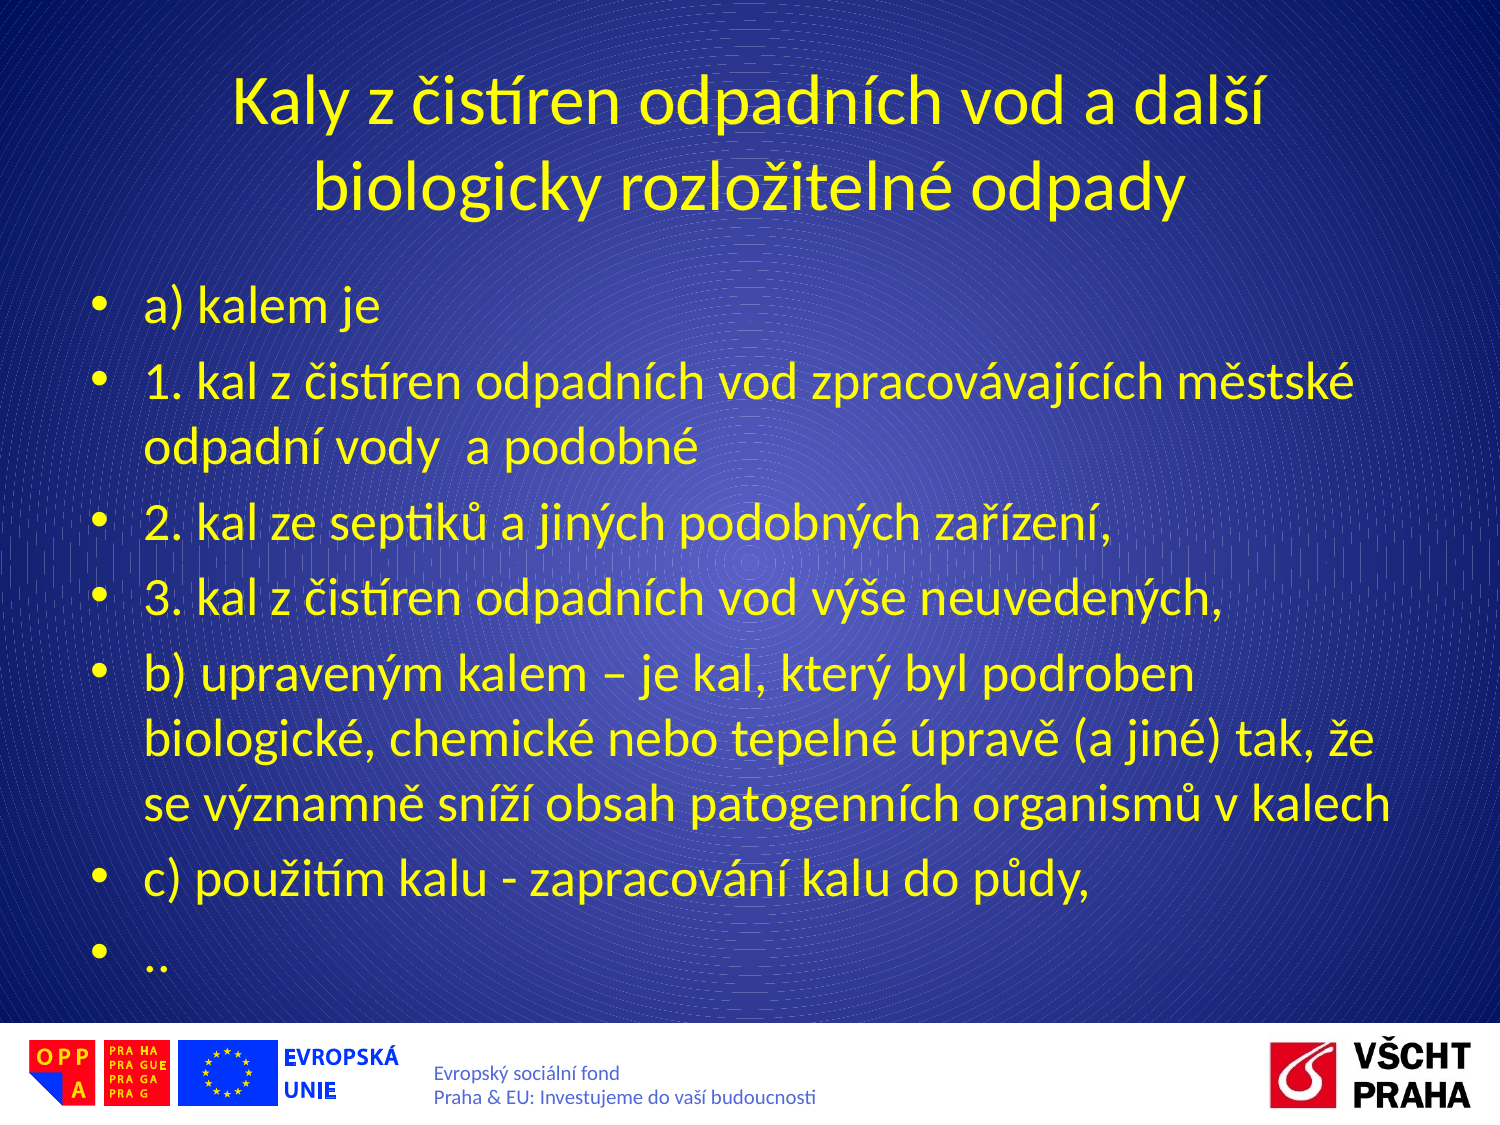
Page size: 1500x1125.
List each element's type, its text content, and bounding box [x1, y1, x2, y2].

title Kaly z čistíren odpadních vod a další biologicky rozložitelné odpady [75, 45, 1425, 233]
list a) kalem je 1. kal z čistíren odpadních vod zpracovávajících městské odpadní vody a podobné 2. kal ze septiků a jiných podobných zařízení, 3. kal z čistíren odpadních vod výše neuvedených, b) upraveným kalem – je kal, který byl podroben biologické, chemické nebo tepelné úpravě (a jiné) tak, že se významně sníží obsah patogenních organismů v kalech c) použitím kalu - zapracování kalu do půdy, .. [75, 262, 1425, 1005]
picture [1269, 1034, 1471, 1109]
